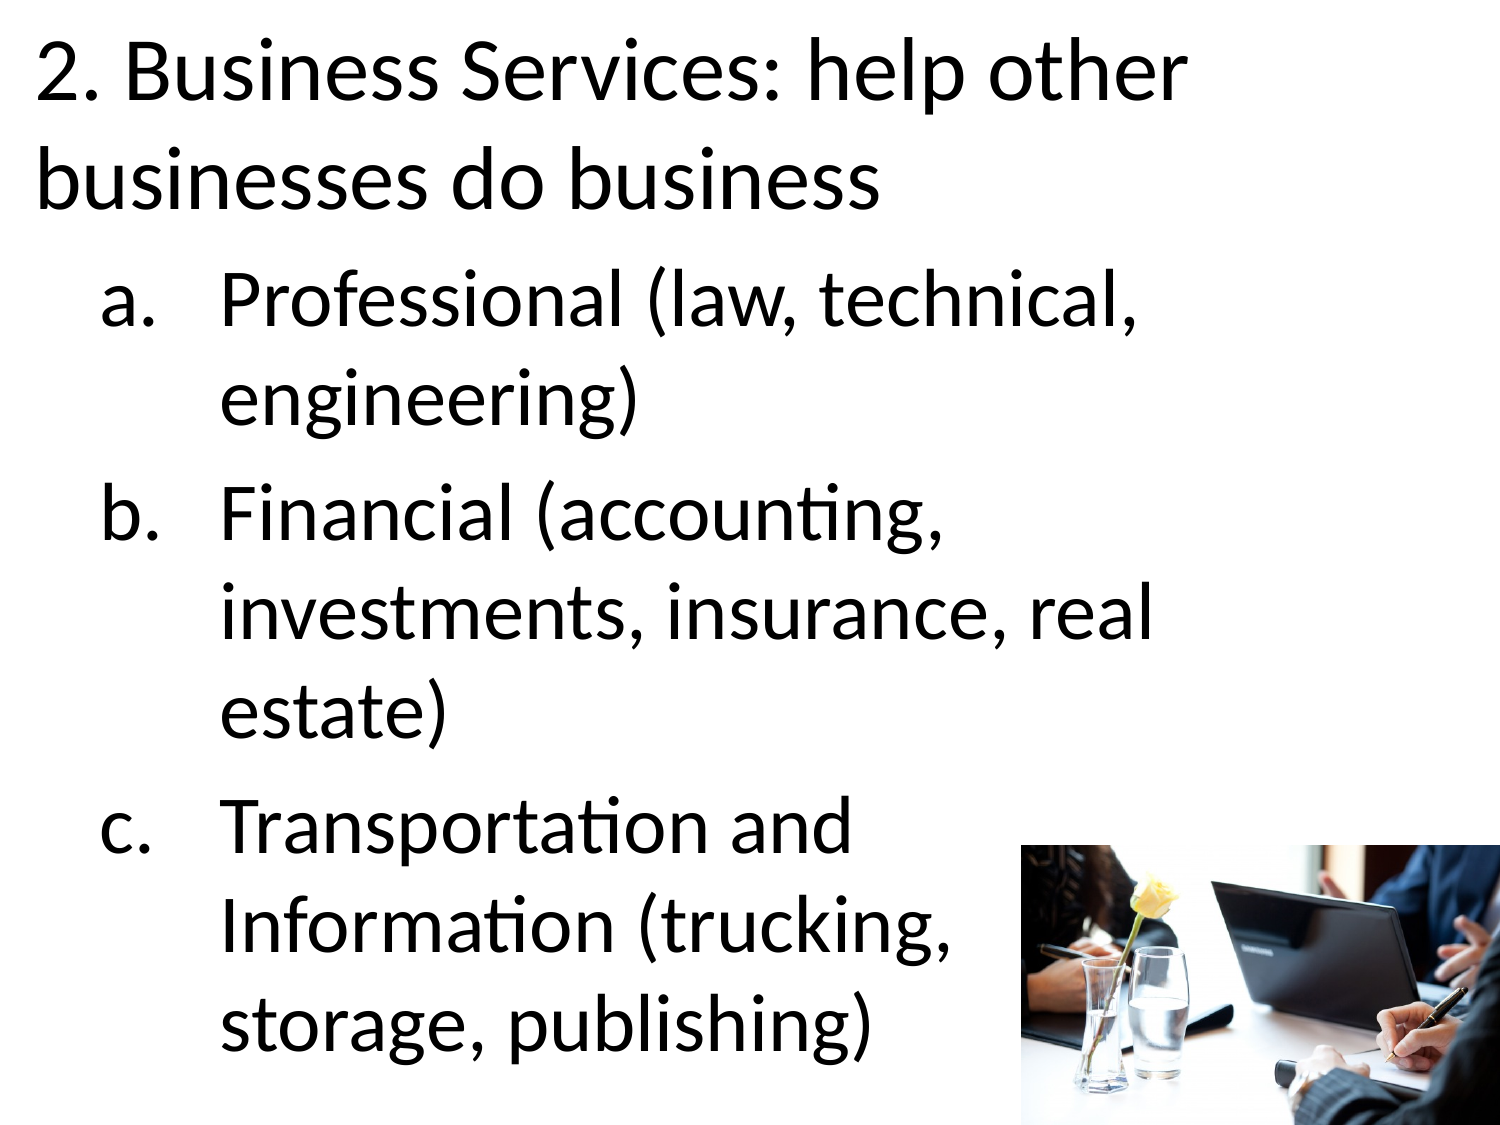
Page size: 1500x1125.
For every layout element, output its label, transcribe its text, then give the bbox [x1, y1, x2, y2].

picture [1021, 844, 1500, 1125]
list 2. Business Services: help other businesses do business Professional (law, technical, engineering) Financial (accounting, investments, insurance, real estate) Transportation and Information (trucking, storage, publishing) [19, 2, 1255, 1084]
